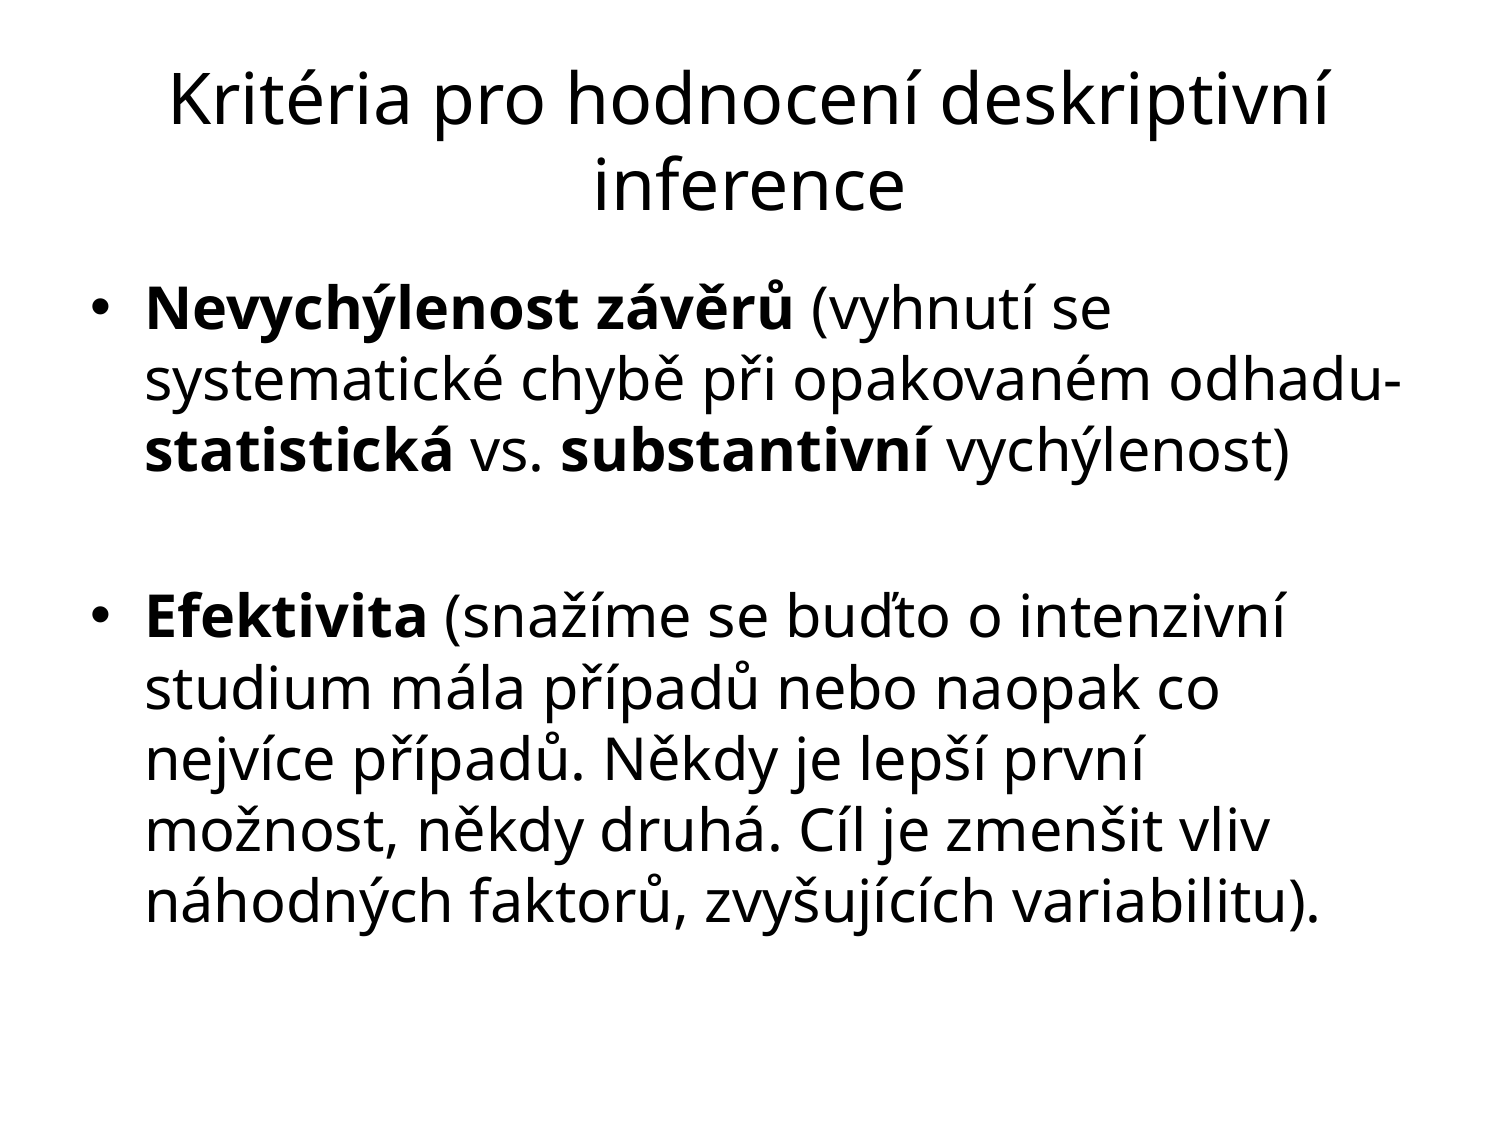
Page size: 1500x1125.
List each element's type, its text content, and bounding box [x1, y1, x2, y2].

title Kritéria pro hodnocení deskriptivní inference [75, 45, 1425, 233]
list Nevychýlenost závěrů (vyhnutí se systematické chybě při opakovaném odhadu- statistická vs. substantivní vychýlenost) Efektivita (snažíme se buďto o intenzivní studium mála případů nebo naopak co nejvíce případů. Někdy je lepší první možnost, někdy druhá. Cíl je zmenšit vliv náhodných faktorů, zvyšujících variabilitu). [75, 262, 1425, 1005]
